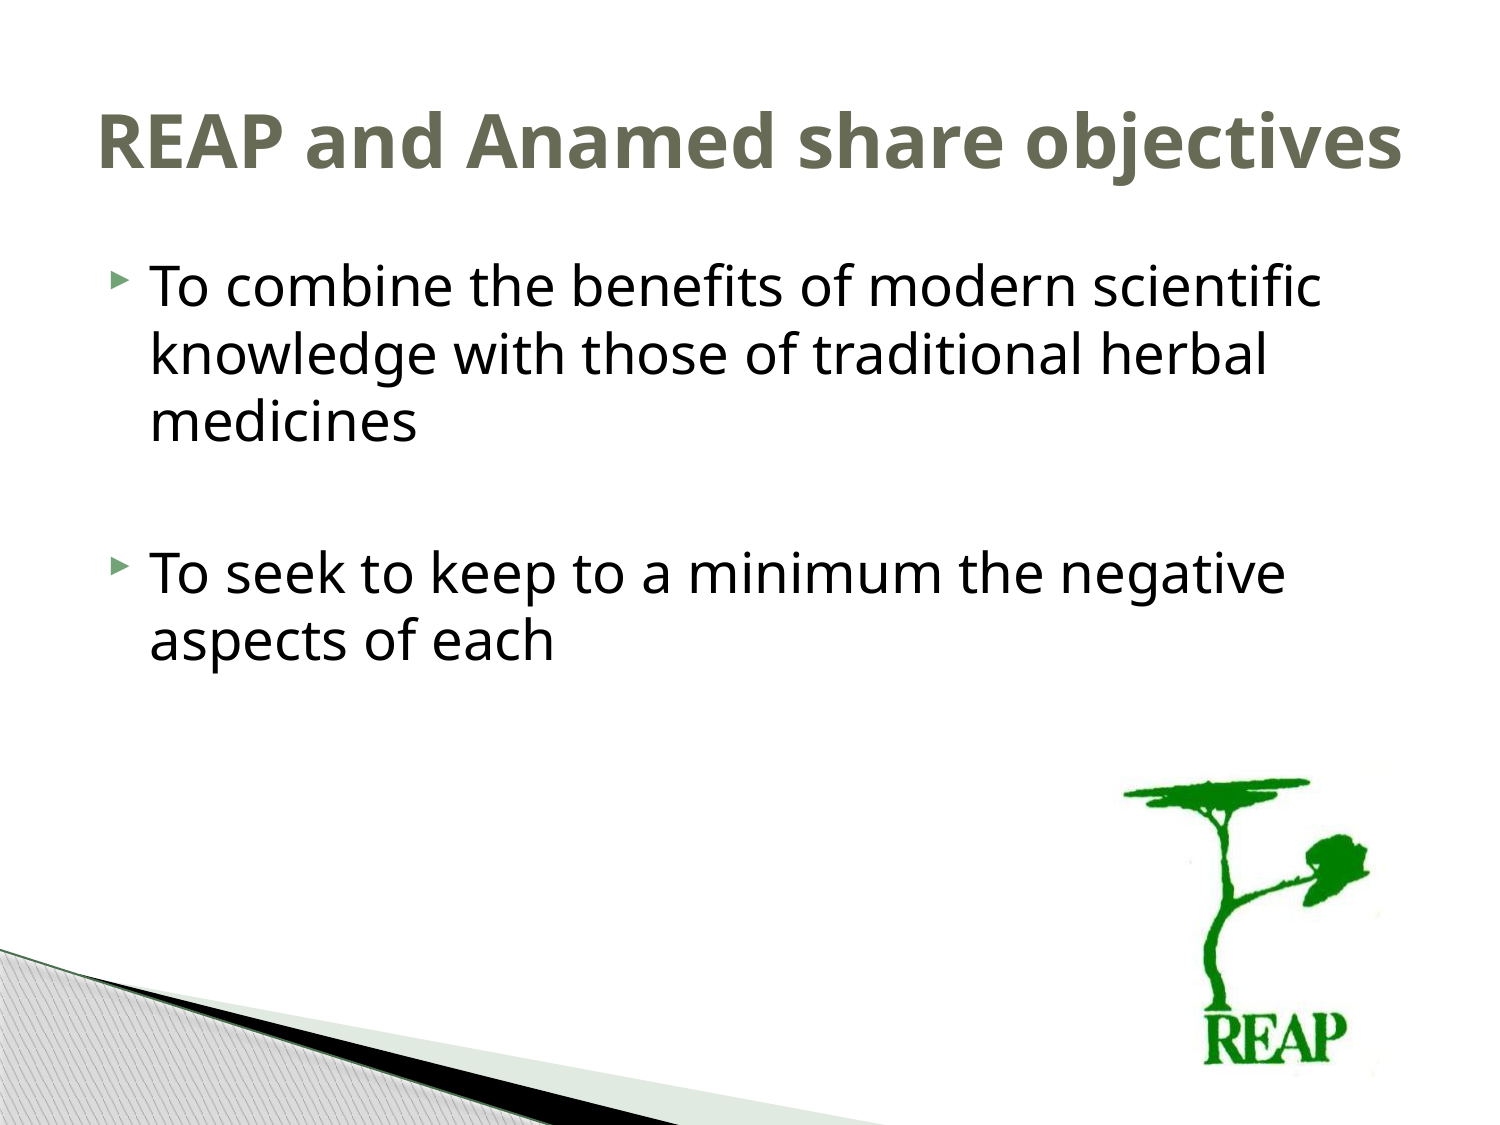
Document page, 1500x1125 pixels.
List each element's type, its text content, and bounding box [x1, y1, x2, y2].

title REAP and Anamed share objectives [75, 45, 1425, 233]
picture [1113, 761, 1393, 1077]
list To combine the benefits of modern scientific knowledge with those of traditional herbal medicines To seek to keep to a minimum the negative aspects of each [75, 243, 1425, 986]
